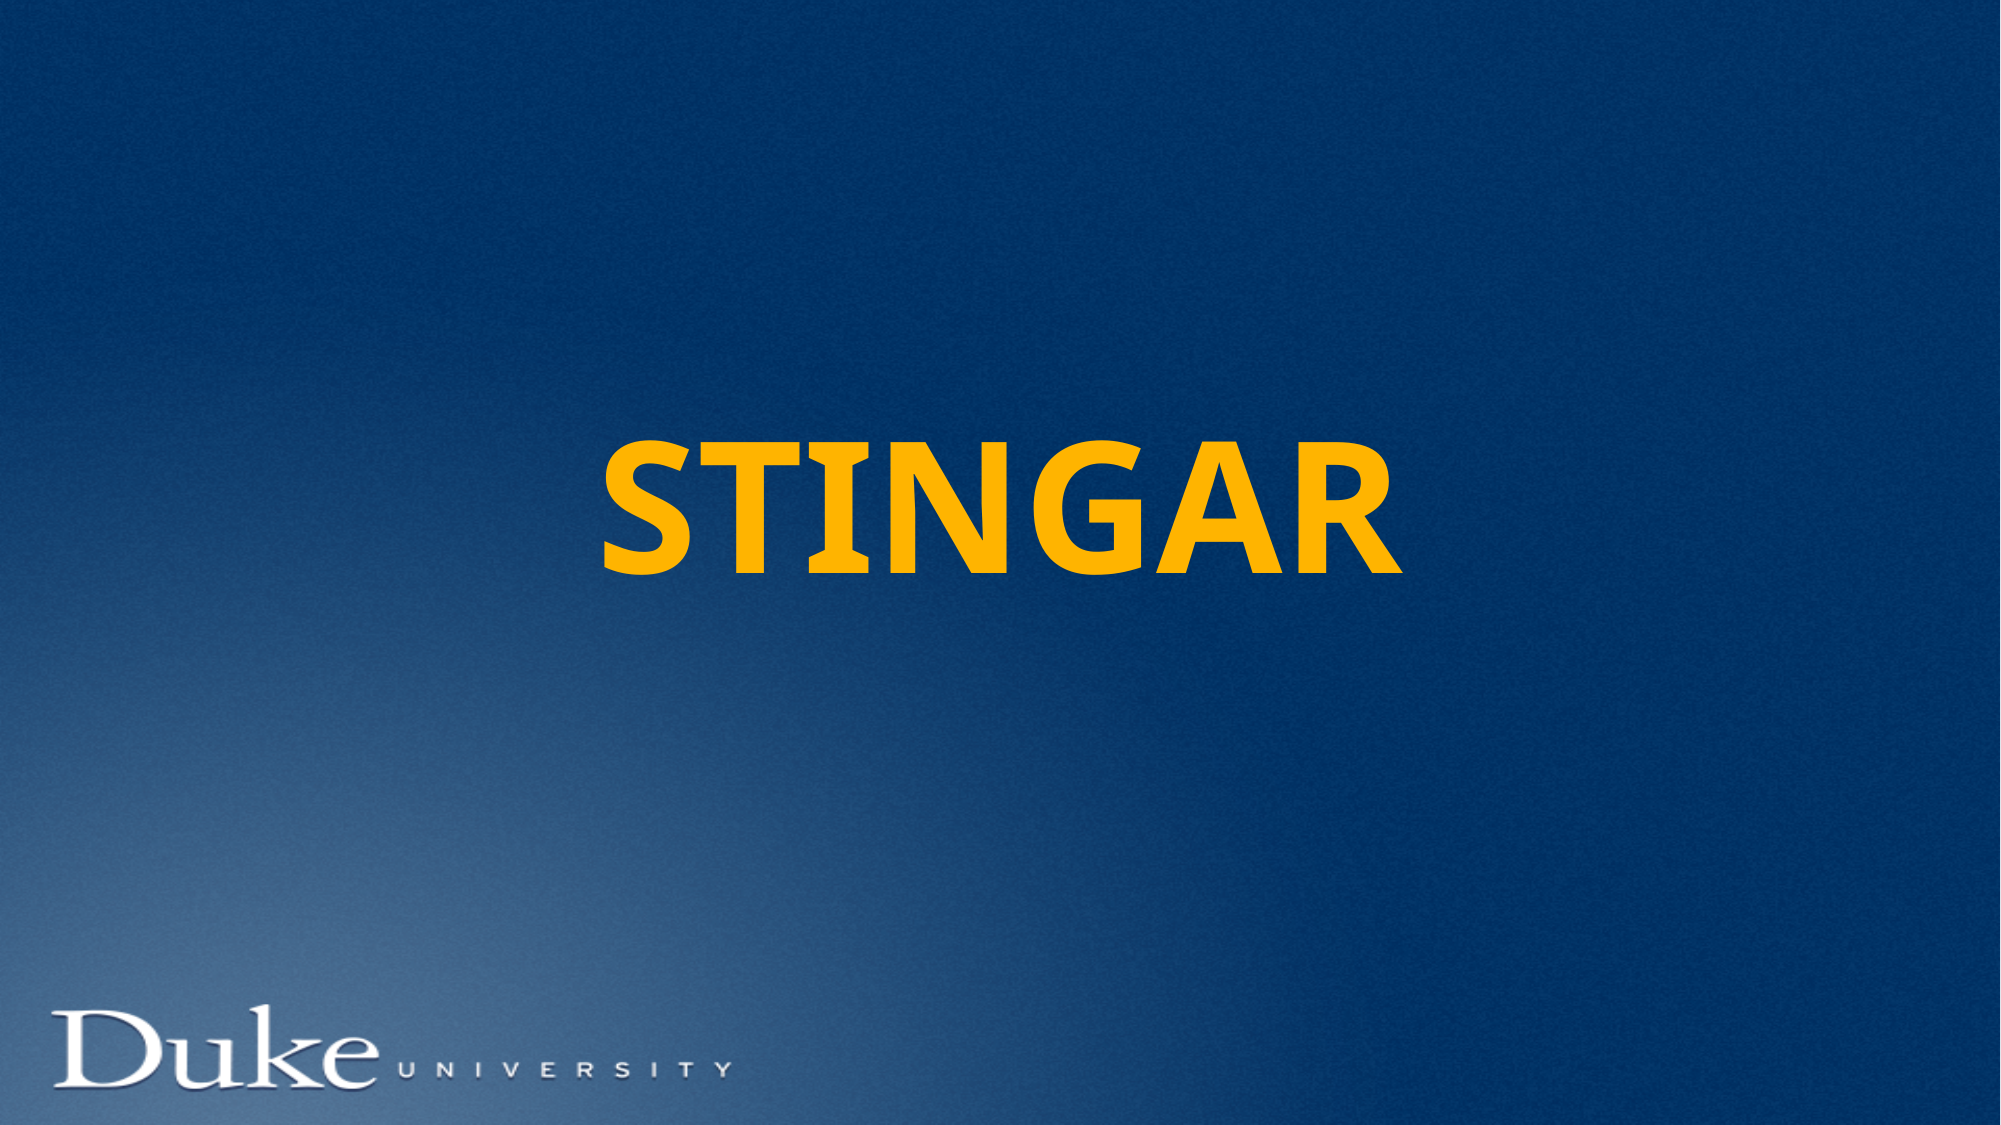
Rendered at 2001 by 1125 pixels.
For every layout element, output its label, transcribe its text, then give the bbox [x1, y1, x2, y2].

picture [0, 0, 2001, 1125]
title STINGAR [99, 406, 1900, 594]
